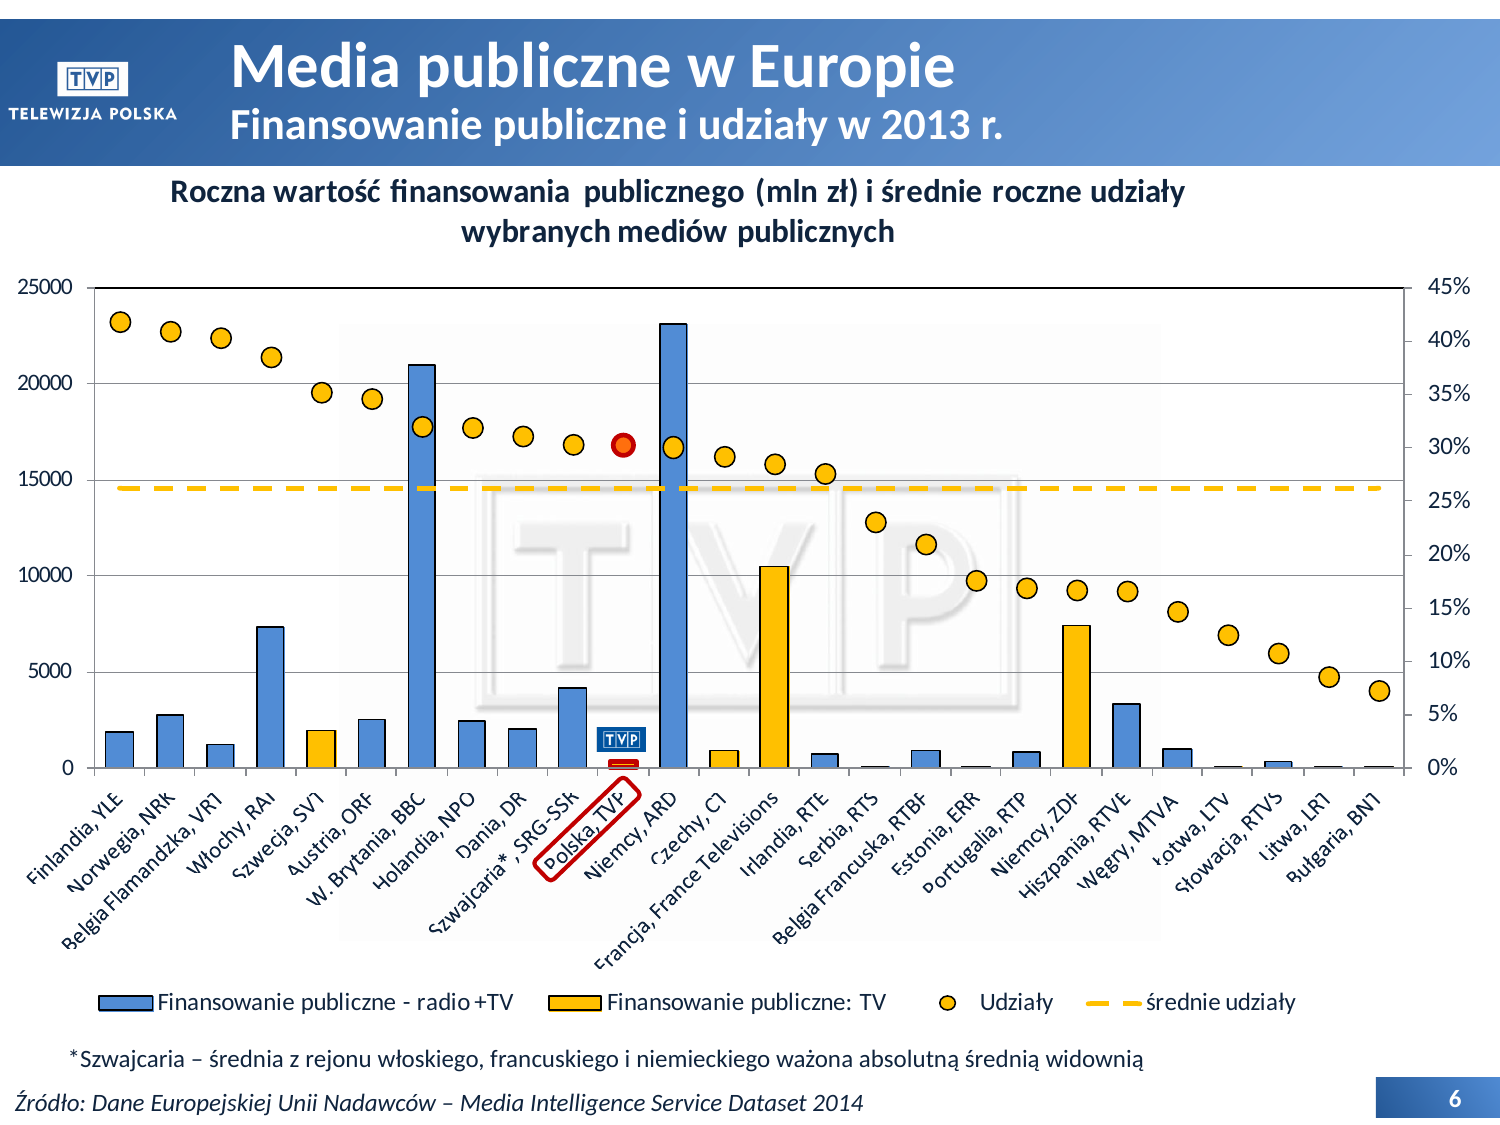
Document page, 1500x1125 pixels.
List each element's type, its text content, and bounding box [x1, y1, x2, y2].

picture [0, 160, 1485, 1047]
text_box *Szwajcaria – średnia z rejonu włoskiego, francuskiego i niemieckiego ważona absolutną średnią widownią [53, 1055, 1247, 1080]
picture [0, 42, 218, 126]
text_box Źródło: Dane Europejskiej Unii Nadawców – Media Intelligence Service Dataset 2014 [0, 1079, 1217, 1125]
title Media publiczne w Europie Finansowanie publiczne i udziały w 2013 r. [218, 30, 1483, 149]
